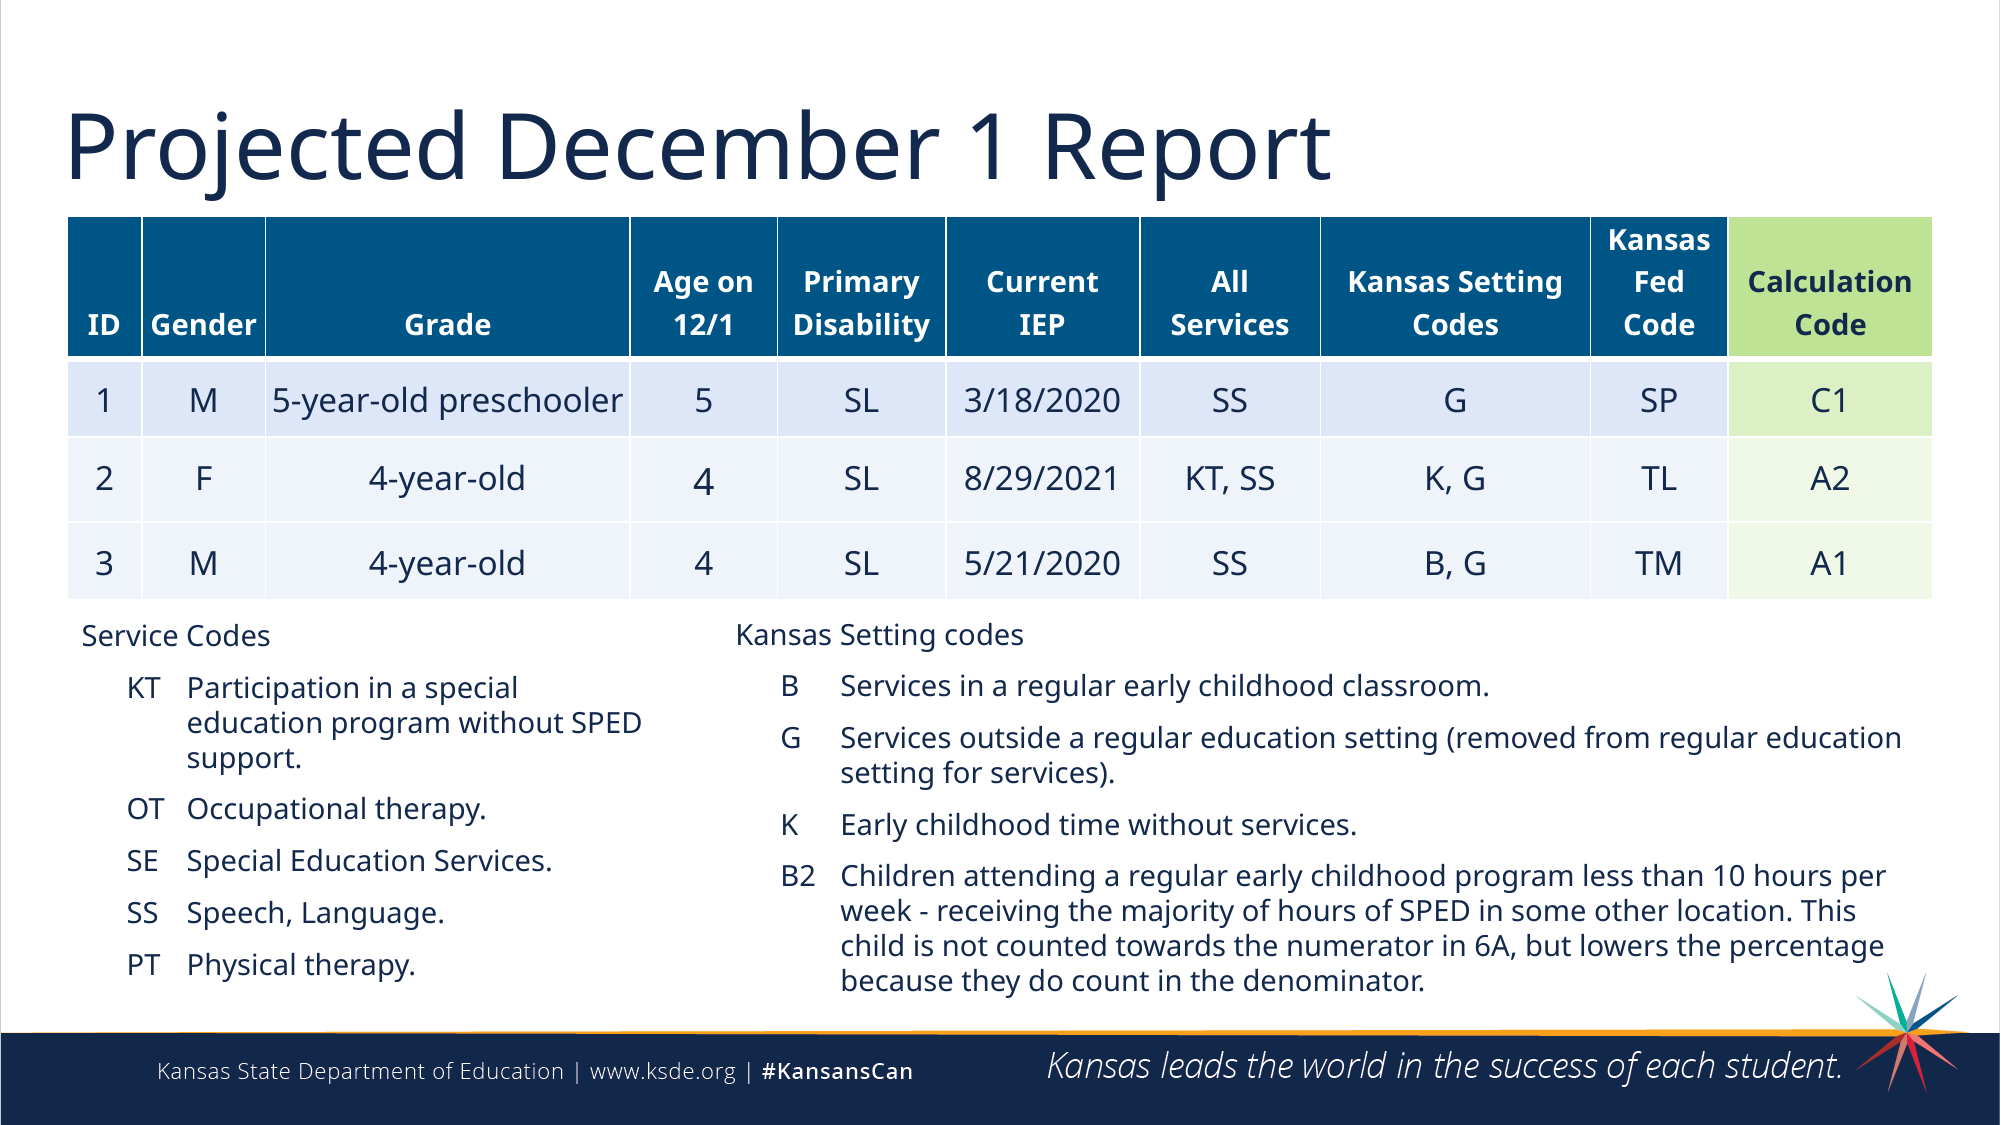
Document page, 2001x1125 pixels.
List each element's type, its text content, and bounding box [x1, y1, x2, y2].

table_cell M [143, 523, 265, 599]
table_header Gender [143, 240, 265, 356]
table_cell 4 [631, 523, 777, 599]
text_box Service Codes KT Participation in a special education program without SPED support. OT Occupational therapy. SE Special Education Services. SS Speech, Language. PT Physical therapy. [66, 610, 673, 989]
table_cell B, G [1321, 523, 1590, 599]
table_cell 5/21/2020 [947, 523, 1139, 599]
text_box Kansas Setting codes B Services in a regular early childhood classroom. G Services outside a regular education setting (removed from regular education setting for services). K Early childhood time without services. B2 Children attending a regular early childhood program less than 10 hours per week - receiving the majority of hours of SPED in some other location. This child is not counted towards the numerator in 6A, but lowers the percentage because they do count in the denominator. [720, 608, 1934, 1063]
picture [0, 0, 2000, 1125]
table_cell 5-year-old preschooler [266, 362, 629, 436]
table_header Kansas Fed Code [1591, 240, 1727, 356]
table_cell M [143, 362, 265, 436]
table_cell TM [1591, 523, 1727, 599]
table_cell 4-year-old [266, 523, 629, 599]
table_cell K, G [1321, 438, 1590, 521]
table_header Kansas Setting Codes [1321, 240, 1590, 356]
table_cell 2 [68, 438, 141, 521]
table_header Calculation Code [1729, 217, 1932, 356]
table_cell 4 [631, 438, 777, 521]
table_cell SP [1591, 362, 1727, 436]
table_cell 3/18/2020 [947, 362, 1139, 436]
table_cell 3 [68, 523, 141, 599]
table_cell A1 [1729, 523, 1932, 599]
table_cell SL [778, 523, 945, 599]
table_cell 5 [631, 362, 777, 436]
table_cell SS [1141, 523, 1320, 599]
table_cell 4-year-old [266, 438, 629, 521]
table_cell SS [1141, 362, 1320, 436]
table_cell A2 [1729, 438, 1932, 521]
table_cell 1 [68, 362, 141, 436]
table_cell G [1321, 362, 1590, 436]
table_header Grade [266, 240, 629, 356]
table_cell TL [1591, 438, 1727, 521]
table_cell SL [778, 438, 945, 521]
table_header Age on 12/1 [631, 240, 777, 356]
table_header Current IEP [947, 240, 1139, 356]
table_cell F [143, 438, 265, 521]
table_cell C1 [1729, 362, 1932, 436]
table_cell SL [778, 362, 945, 436]
title Projected December 1 Report [48, 59, 1863, 240]
table_cell 8/29/2021 [947, 438, 1139, 521]
table_cell KT, SS [1141, 438, 1320, 521]
table_header Primary Disability [778, 240, 945, 356]
table_header All Services [1141, 240, 1320, 356]
table_header ID [68, 240, 141, 356]
